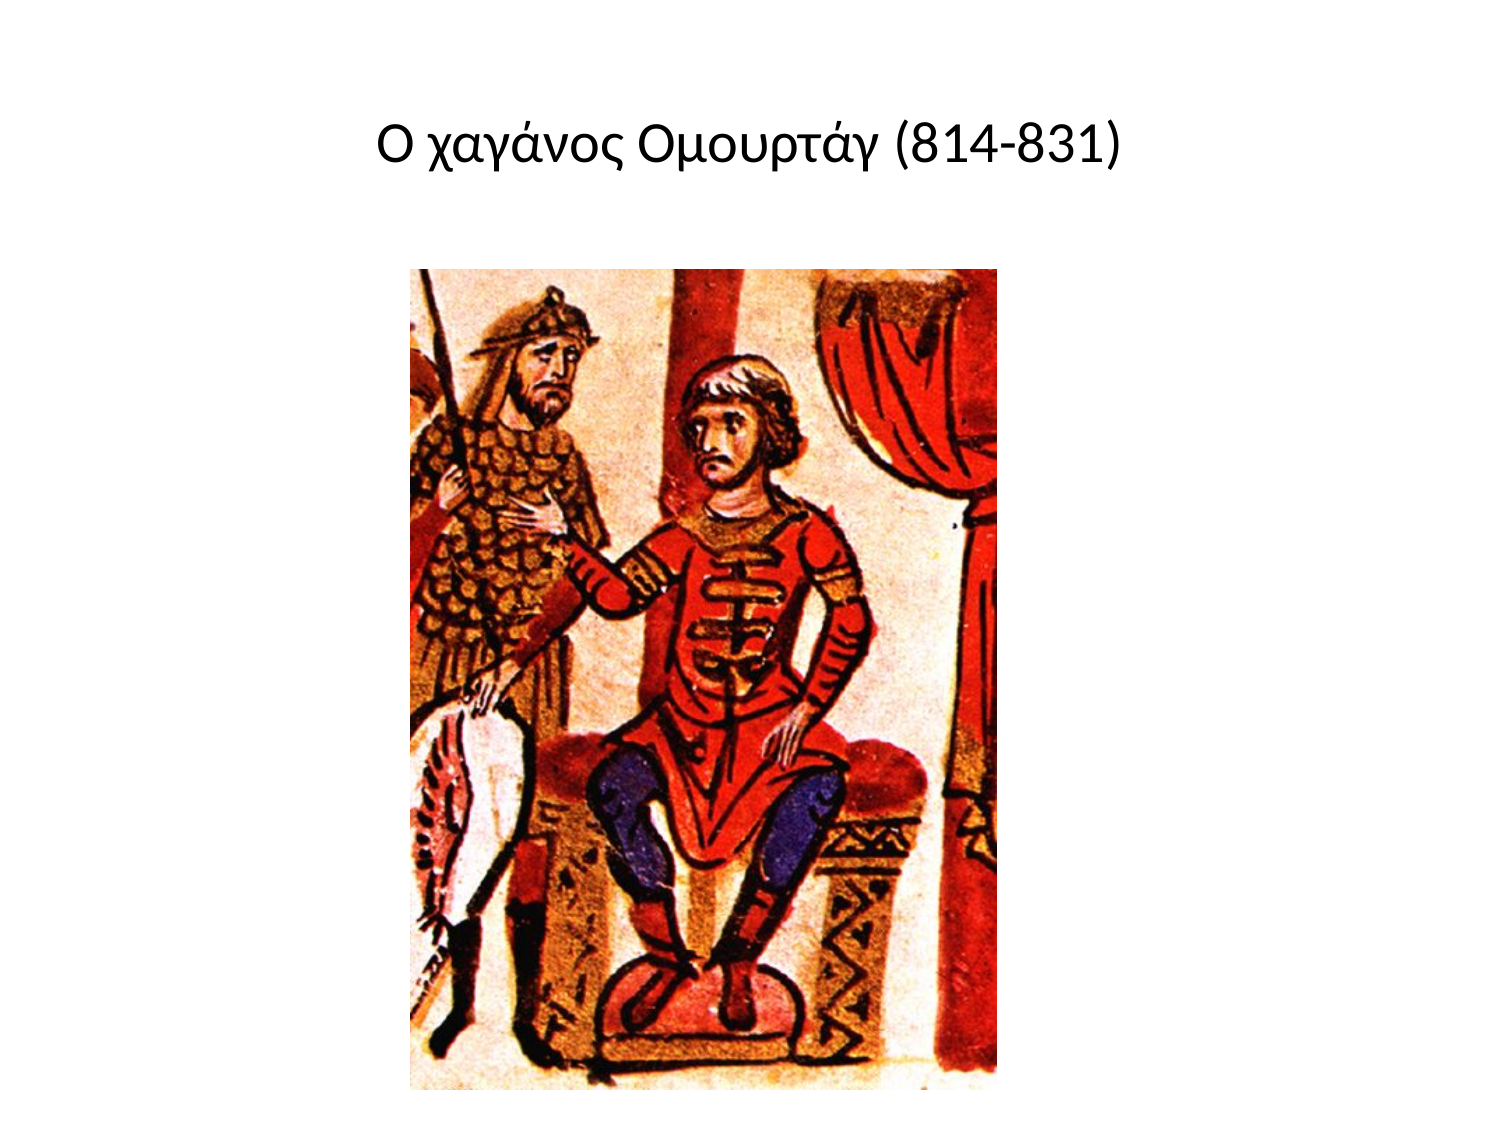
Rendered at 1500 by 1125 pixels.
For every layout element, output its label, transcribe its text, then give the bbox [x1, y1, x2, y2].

picture [409, 269, 997, 1091]
title Ο χαγάνος Ομουρτάγ (814-831) [74, 44, 1426, 233]
